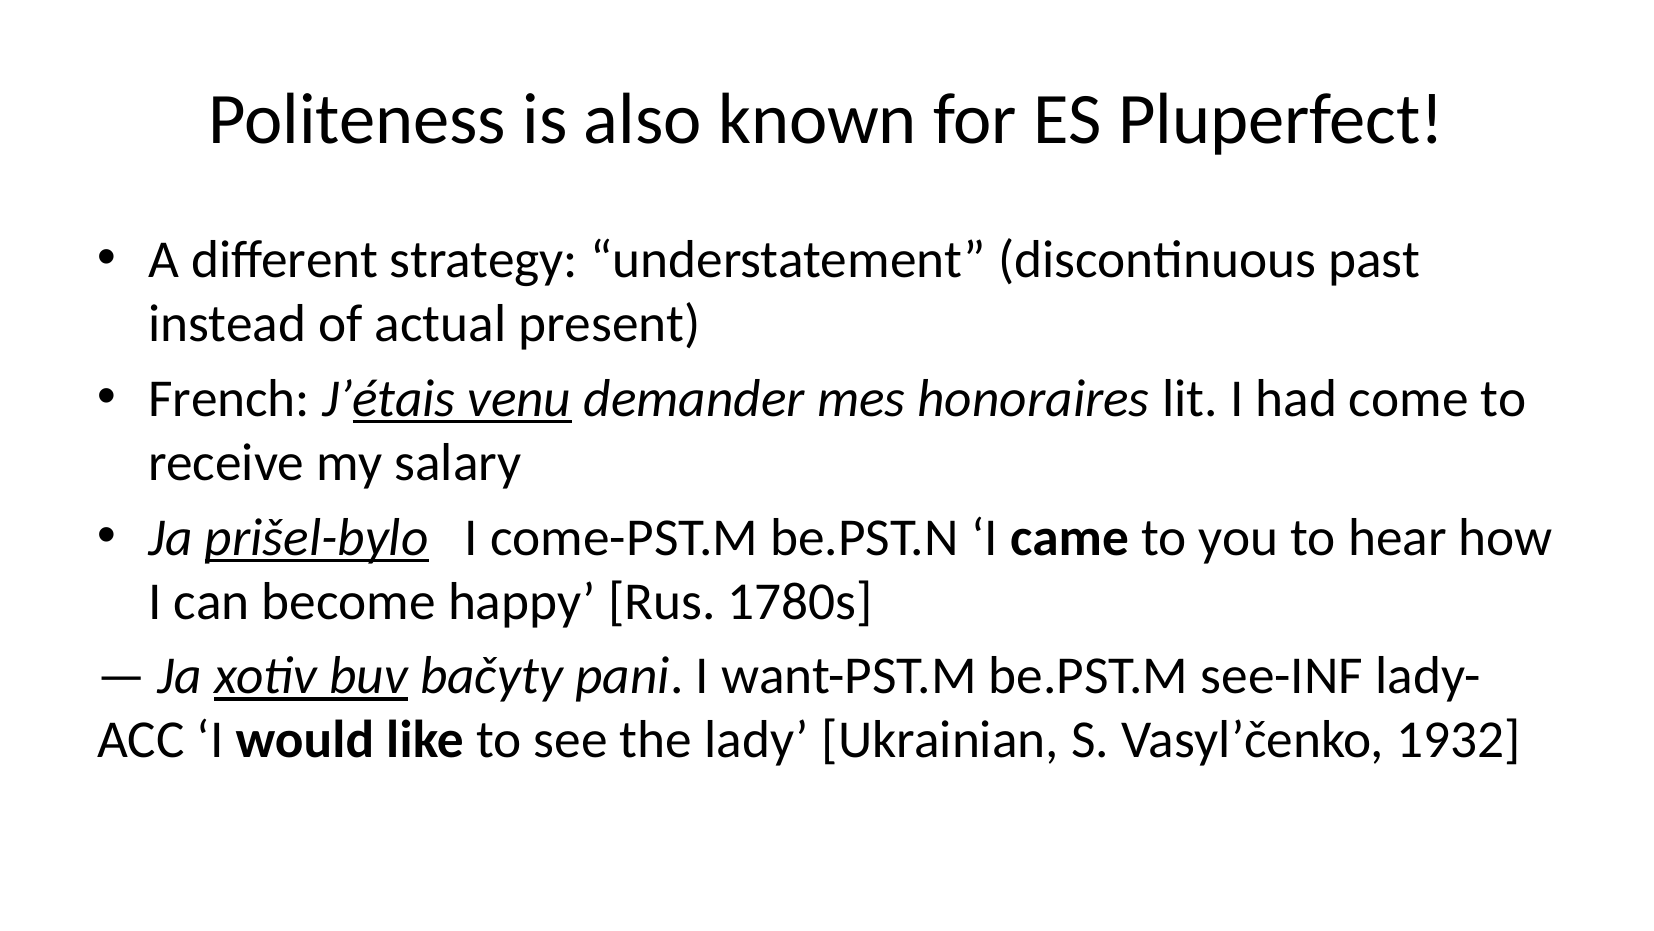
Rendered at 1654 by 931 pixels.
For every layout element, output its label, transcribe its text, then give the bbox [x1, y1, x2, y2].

text_box Politeness is also known for ES Pluperfect! [82, 37, 1571, 192]
text_box A different strategy: “understatement” (discontinuous past instead of actual present) French: J’étais venu demander mes honoraires lit. I had come to receive my salary Ja prišel-bylo I come-PST.M be.PST.N ‘I came to you to hear how I can become happy’ [Rus. 1780s] — Ja xotiv buv bačyty pani. I want-PST.M be.PST.M see-INF lady-ACC ‘I would like to see the lady’ [Ukrainian, S. Vasyl’čenko, 1932] [82, 217, 1571, 831]
